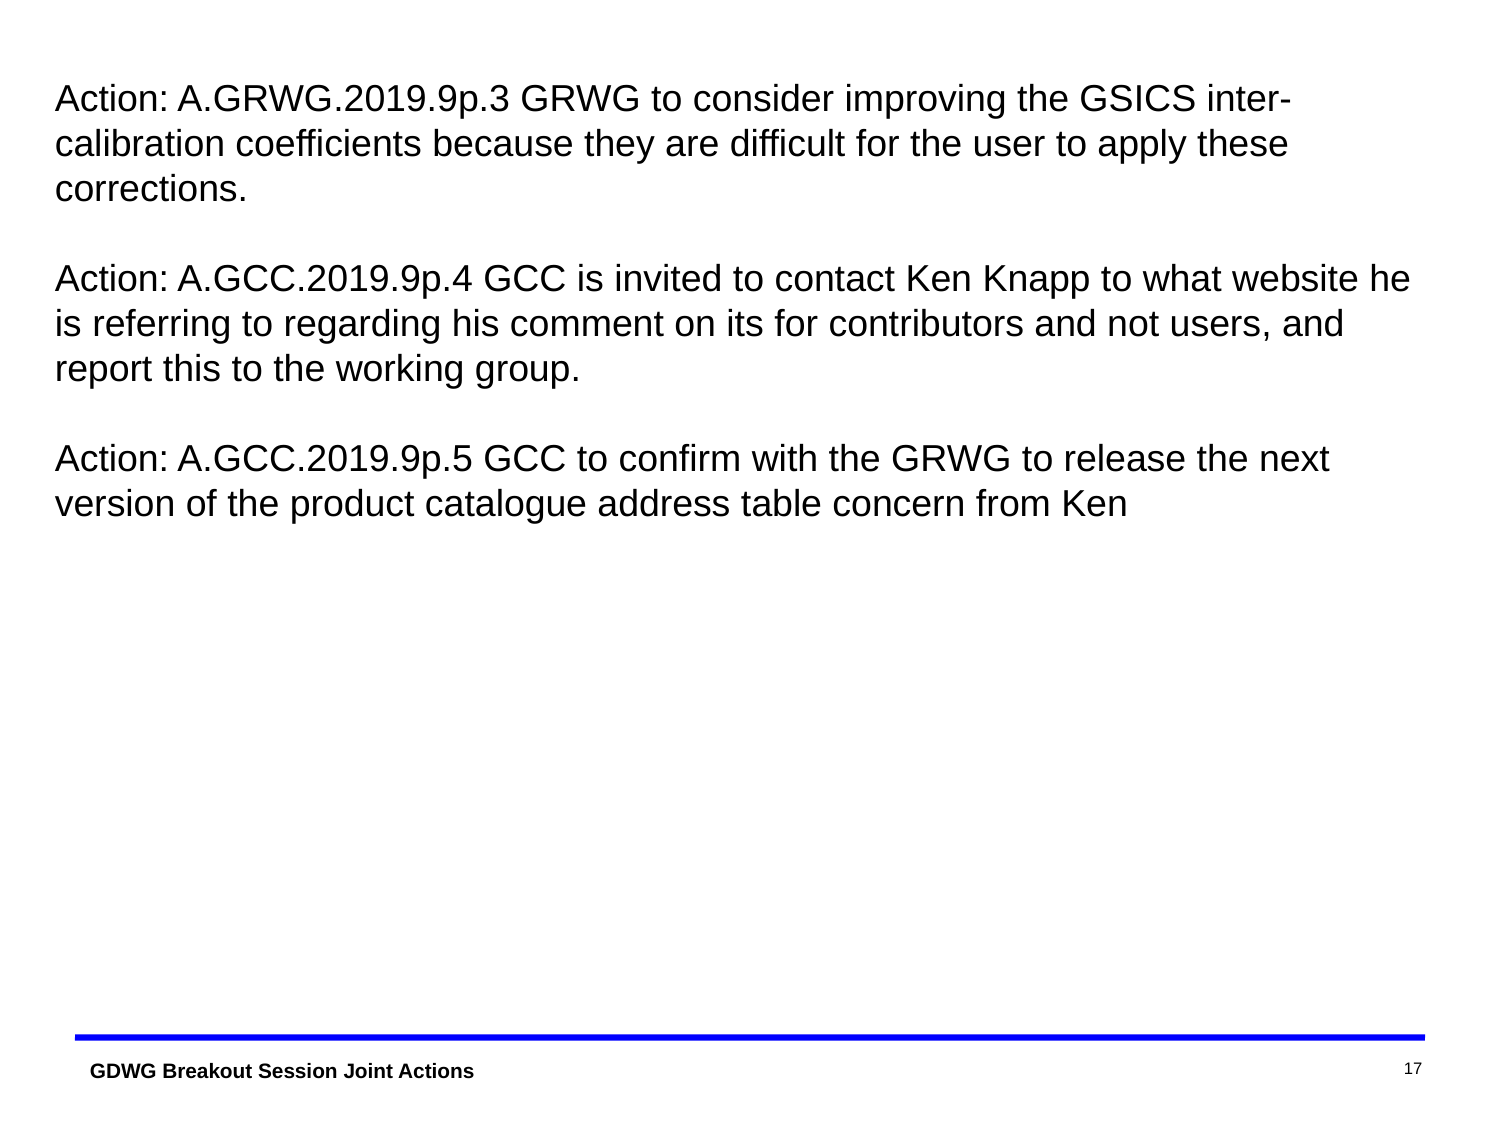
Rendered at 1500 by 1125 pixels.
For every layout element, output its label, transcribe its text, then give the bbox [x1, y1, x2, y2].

text_box Action: A.GRWG.2019.9p.3 GRWG to consider improving the GSICS inter-calibration coefficients because they are difficult for the user to apply these corrections. Action: A.GCC.2019.9p.4 GCC is invited to contact Ken Knapp to what website he is referring to regarding his comment on its for contributors and not users, and report this to the working group. Action: A.GCC.2019.9p.5 GCC to confirm with the GRWG to release the next version of the product catalogue address table concern from Ken [40, 21, 1453, 532]
slide_number 17 [1087, 1049, 1438, 1104]
